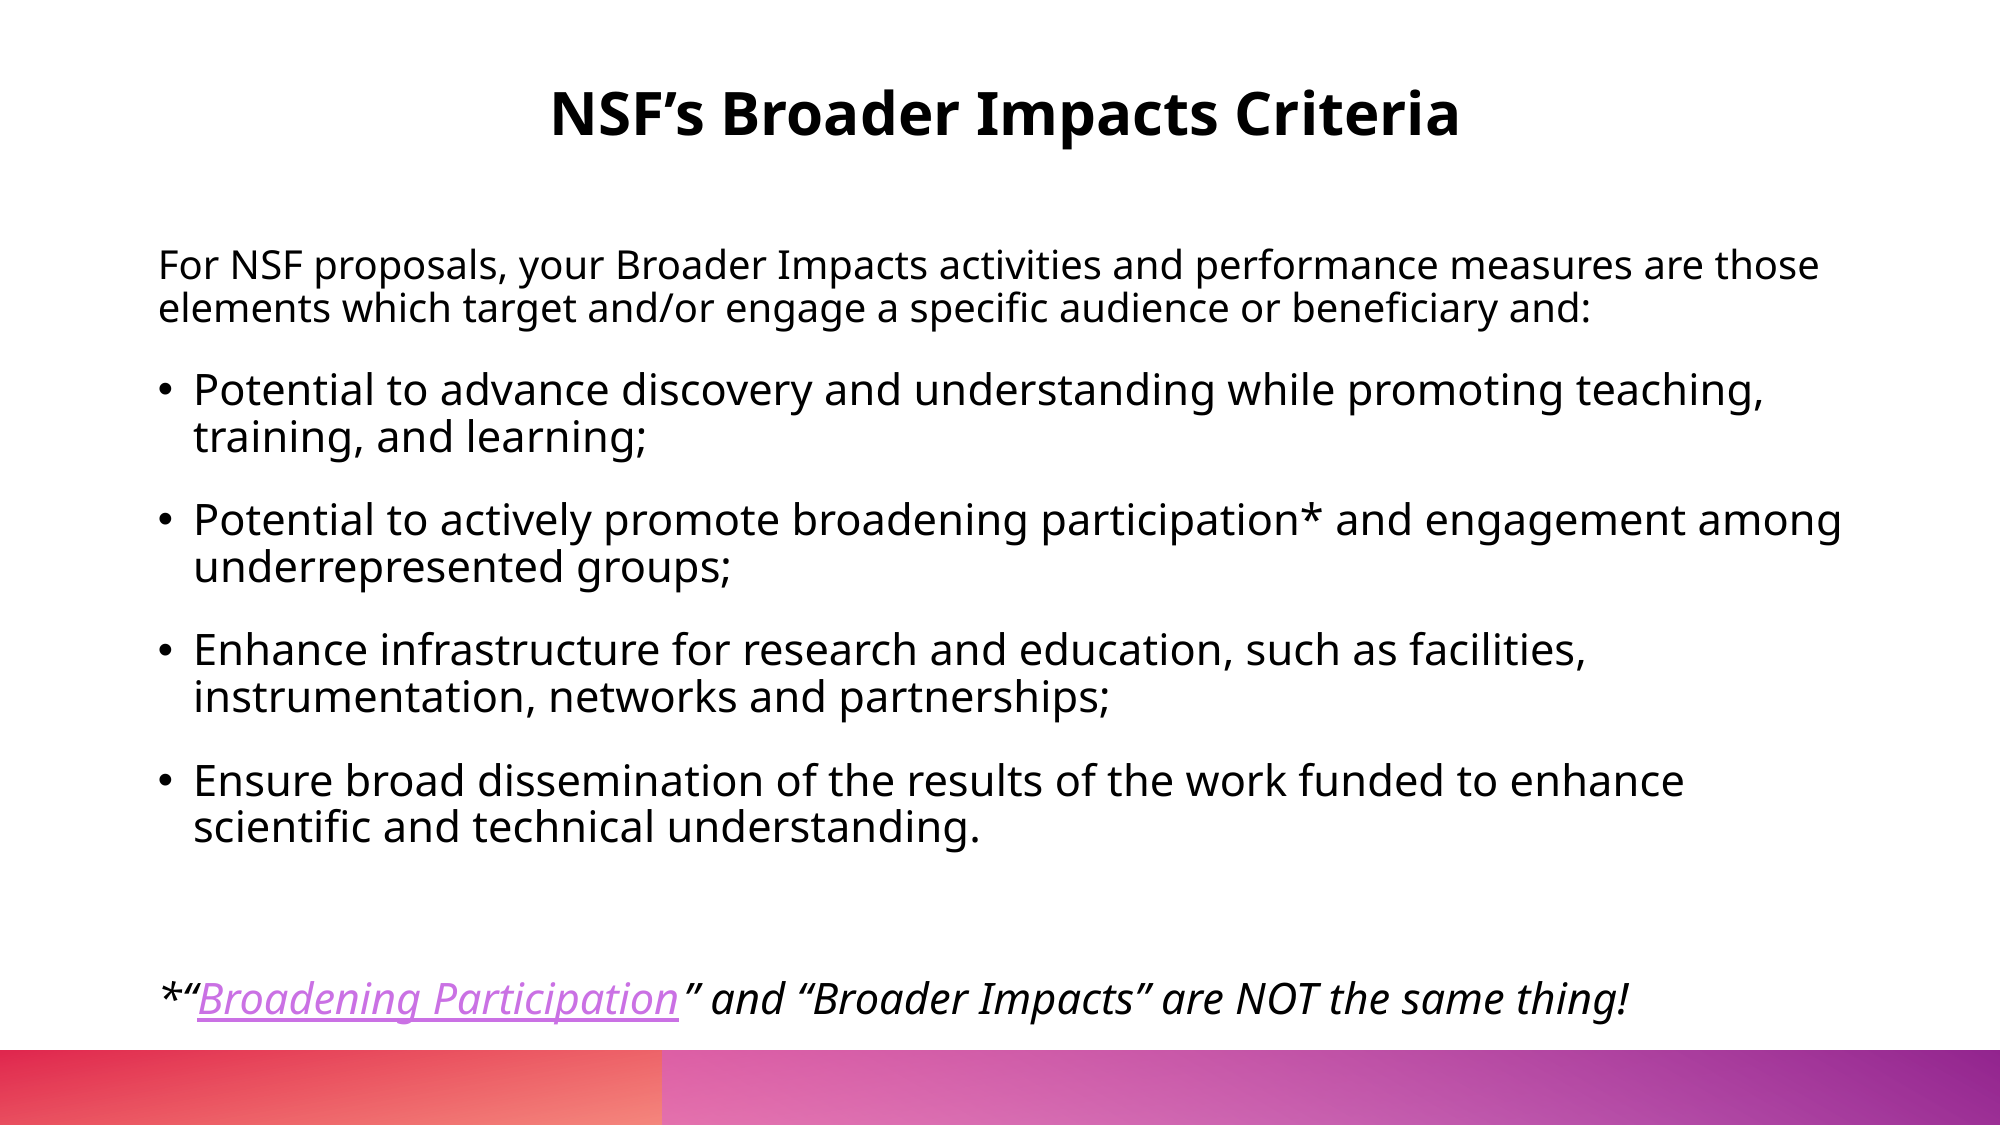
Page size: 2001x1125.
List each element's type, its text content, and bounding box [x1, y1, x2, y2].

text_box NSF’s Broader Impacts Criteria For NSF proposals, your Broader Impacts activities and performance measures are those elements which target and/or engage a specific audience or beneficiary and: Potential to advance discovery and understanding while promoting teaching, training, and learning; Potential to actively promote broadening participation* and engagement among underrepresented groups; Enhance infrastructure for research and education, such as facilities, instrumentation, networks and partnerships; Ensure broad dissemination of the results of the work funded to enhance scientific and technical understanding. *“Broadening Participation” and “Broader Impacts” are NOT the same thing! [143, 76, 1869, 1042]
